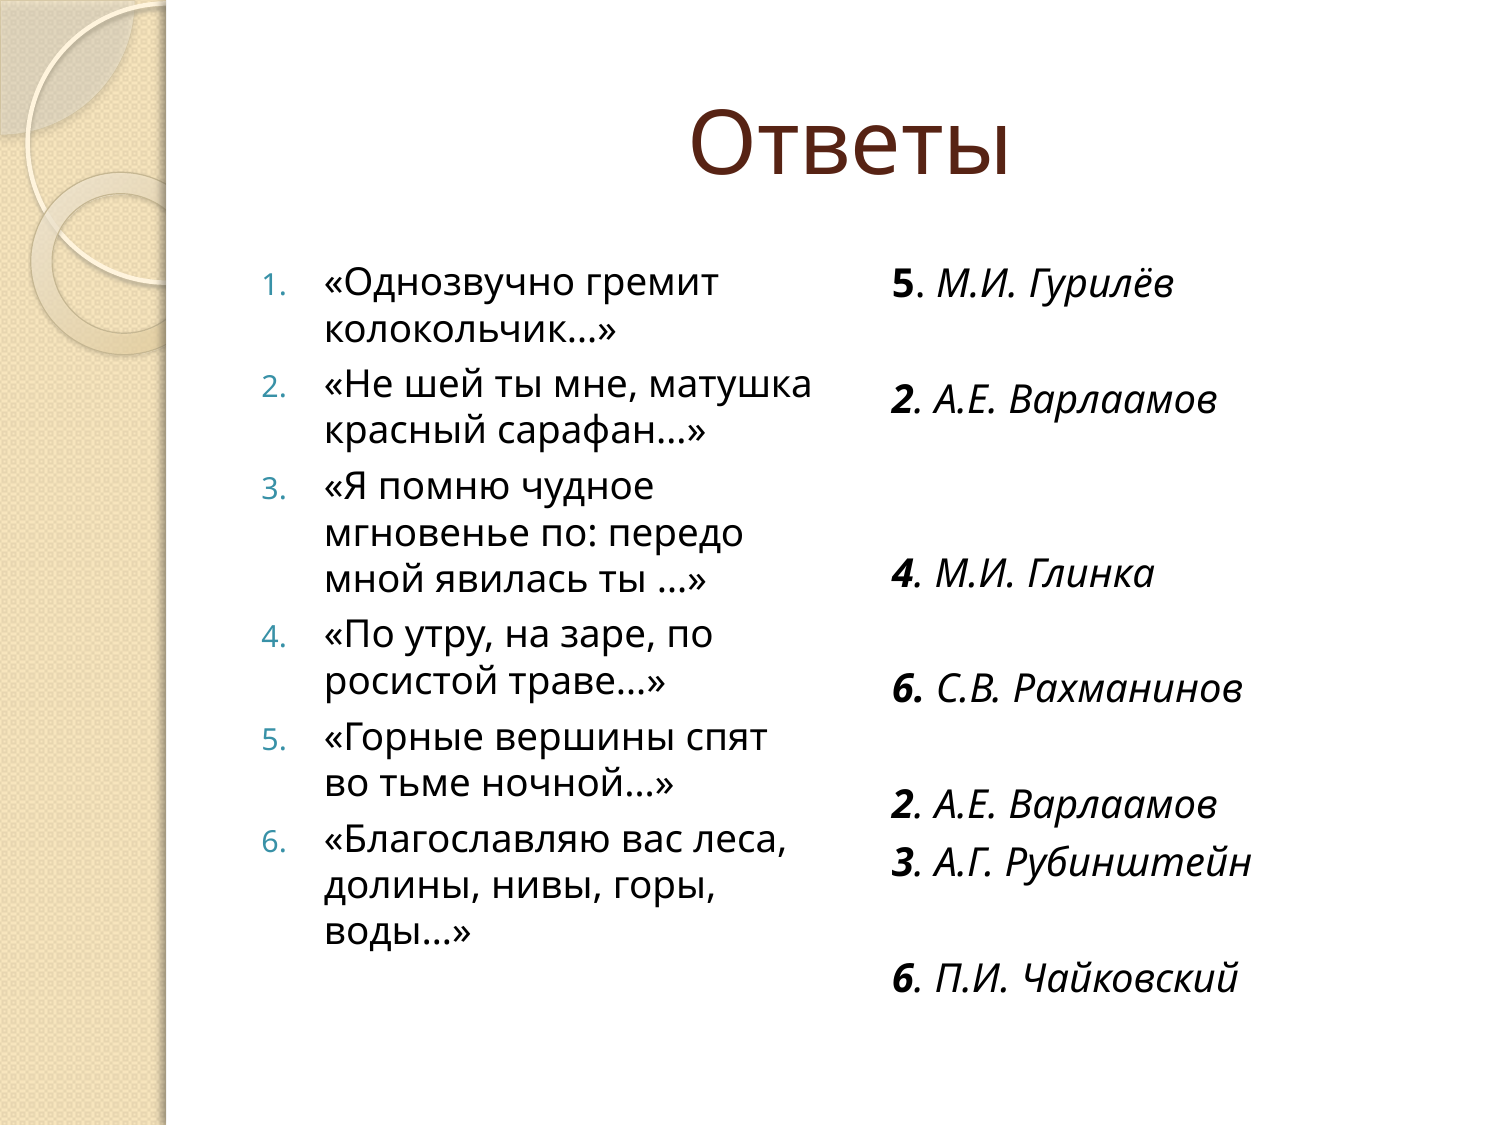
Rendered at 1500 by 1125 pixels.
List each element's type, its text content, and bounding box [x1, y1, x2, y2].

list «Однозвучно гремит колокольчик…» «Не шей ты мне, матушка красный сарафан…» «Я помню чудное мгновенье по: передо мной явилась ты …» «По утру, на заре, по росистой траве…» «Горные вершины спят во тьме ночной…» «Благославляю вас леса, долины, нивы, горы, воды…» [235, 249, 836, 1015]
title Ответы [235, 45, 1466, 233]
list 5. М.И. Гурилёв 2. А.Е. Варлаамов 4. М.И. Глинка 6. С.В. Рахманинов 2. А.Е. Варлаамов 3. А.Г. Рубинштейн 6. П.И. Чайковский [865, 249, 1466, 1015]
